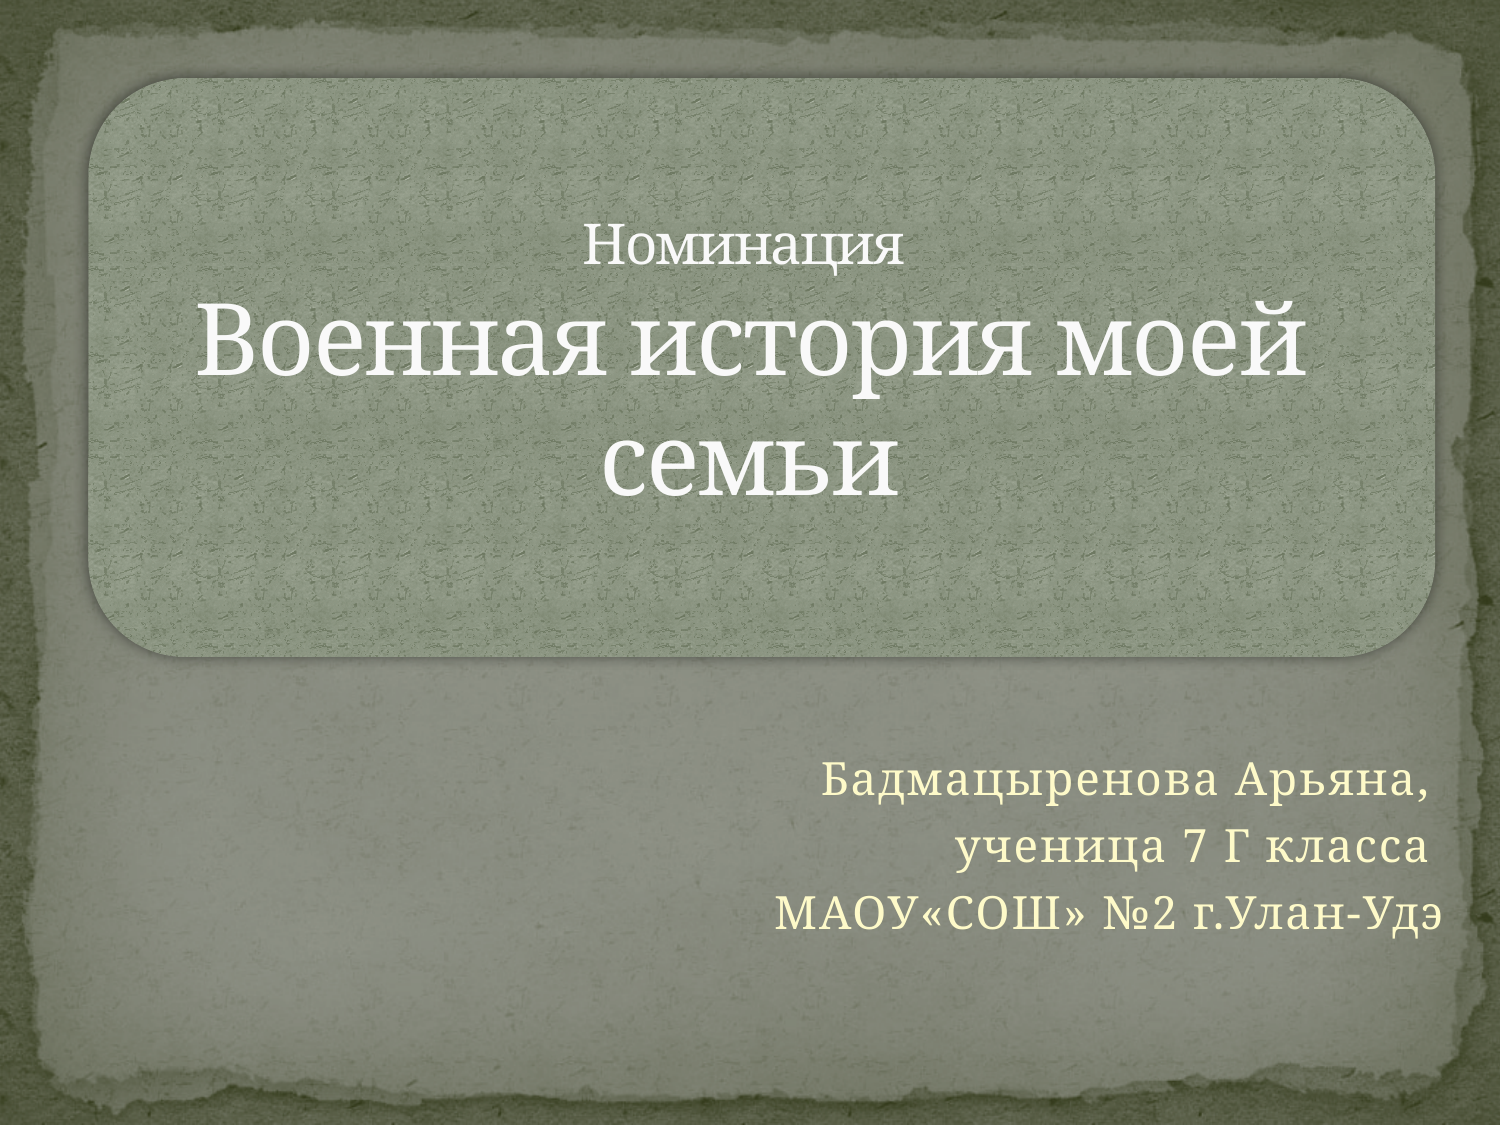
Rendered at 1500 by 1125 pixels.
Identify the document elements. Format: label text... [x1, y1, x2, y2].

subtitle Бадмацыренова Арьяна, ученица 7 Г класса МАОУ«СОШ» №2 г.Улан-Удэ [75, 606, 1459, 976]
text_box [88, 91, 1436, 606]
text_box [140, 78, 1384, 89]
title Номинация Военная история моей семьи [112, 89, 1388, 591]
